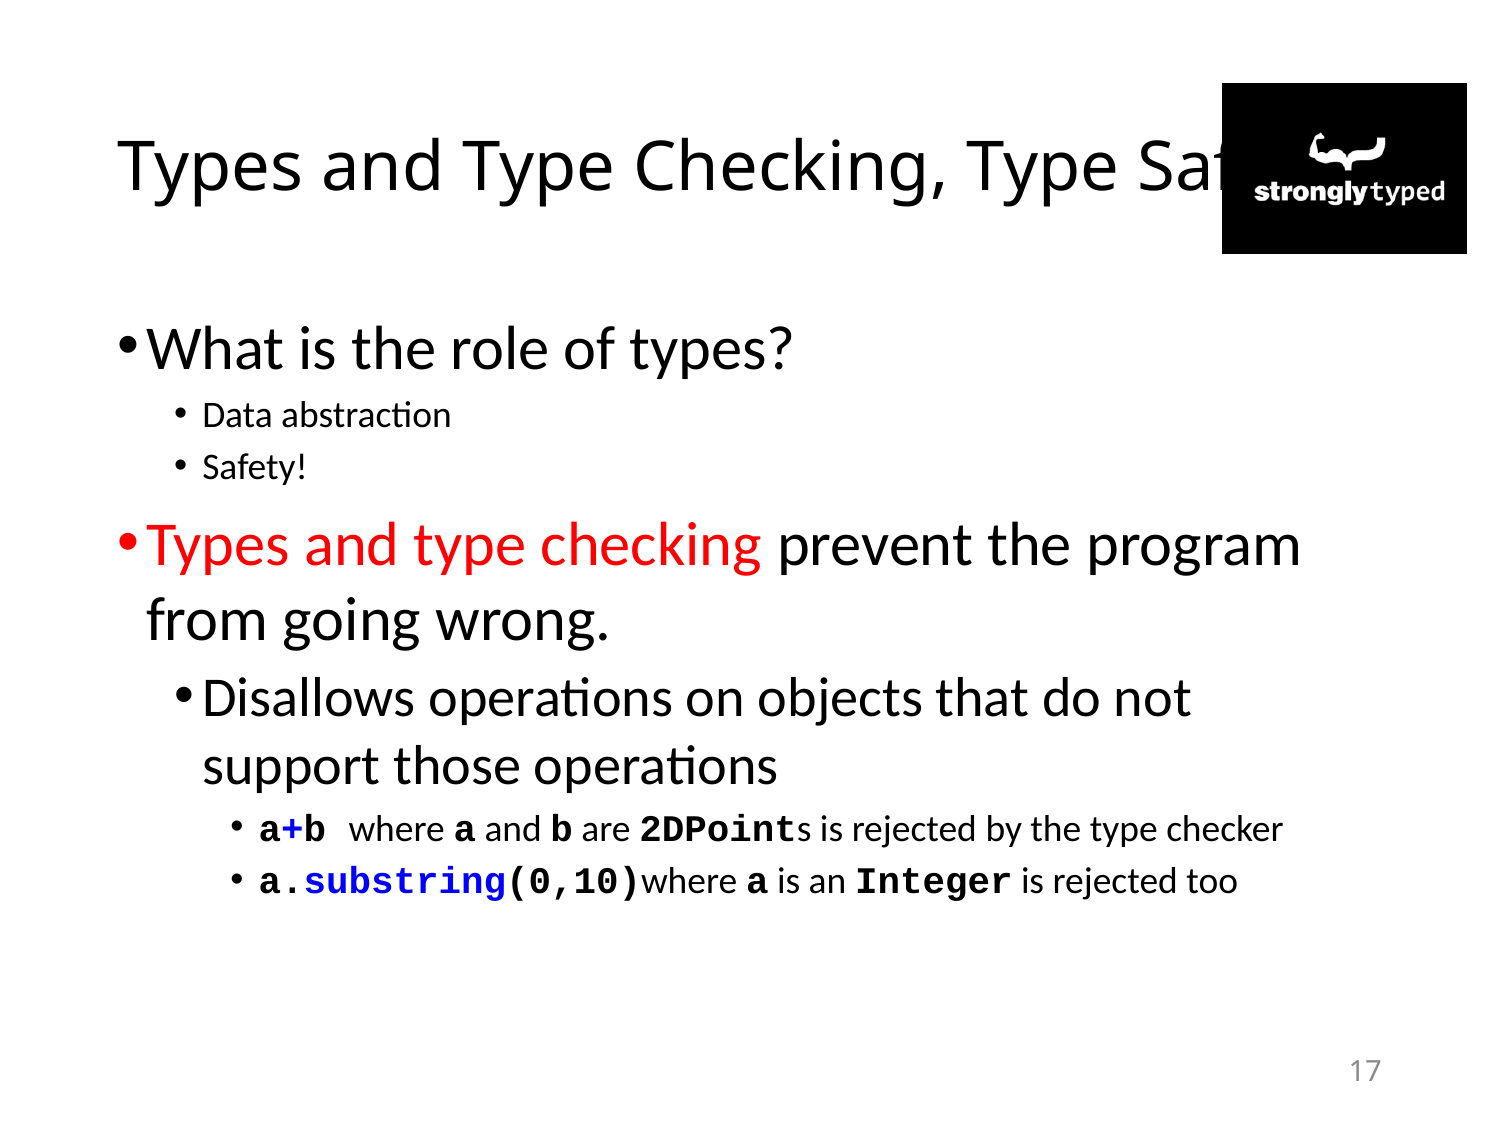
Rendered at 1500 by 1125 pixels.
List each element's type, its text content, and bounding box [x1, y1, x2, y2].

text_box What is the role of types? Data abstraction Safety! Types and type checking prevent the program from going wrong. Disallows operations on objects that do not support those operations a+b where a and b are 2DPoints is rejected by the type checker a.substring(0,10)where a is an Integer is rejected too [103, 299, 1397, 1014]
text_box 17 [1059, 1042, 1397, 1103]
picture [1221, 82, 1467, 255]
text_box Types and Type Checking, Type Safety [103, 59, 1397, 278]
